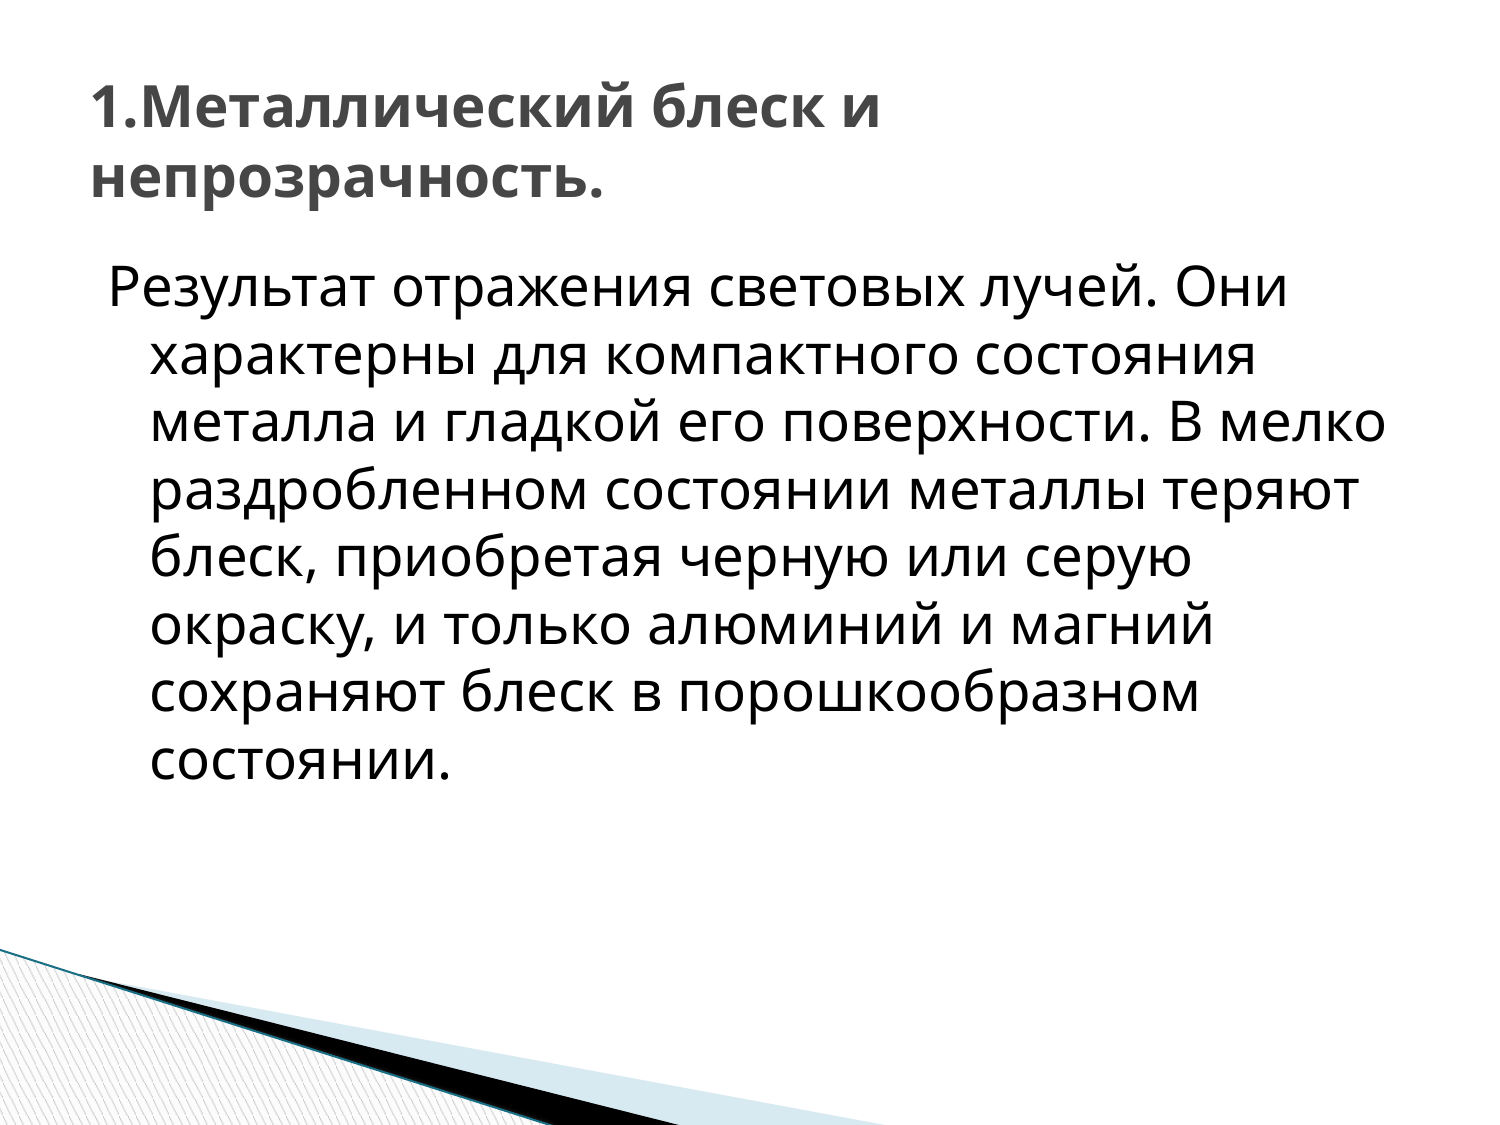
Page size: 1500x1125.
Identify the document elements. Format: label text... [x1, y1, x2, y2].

list Результат отражения световых лучей. Они характерны для компактного состояния металла и гладкой его поверхности. В мелко раздробленном состоянии металлы теряют блеск, приобретая черную или серую окраску, и только алюминий и магний сохраняют блеск в порошкообразном состоянии. [75, 243, 1425, 986]
title 1.Металлический блеск и непрозрачность. [75, 45, 1425, 233]
